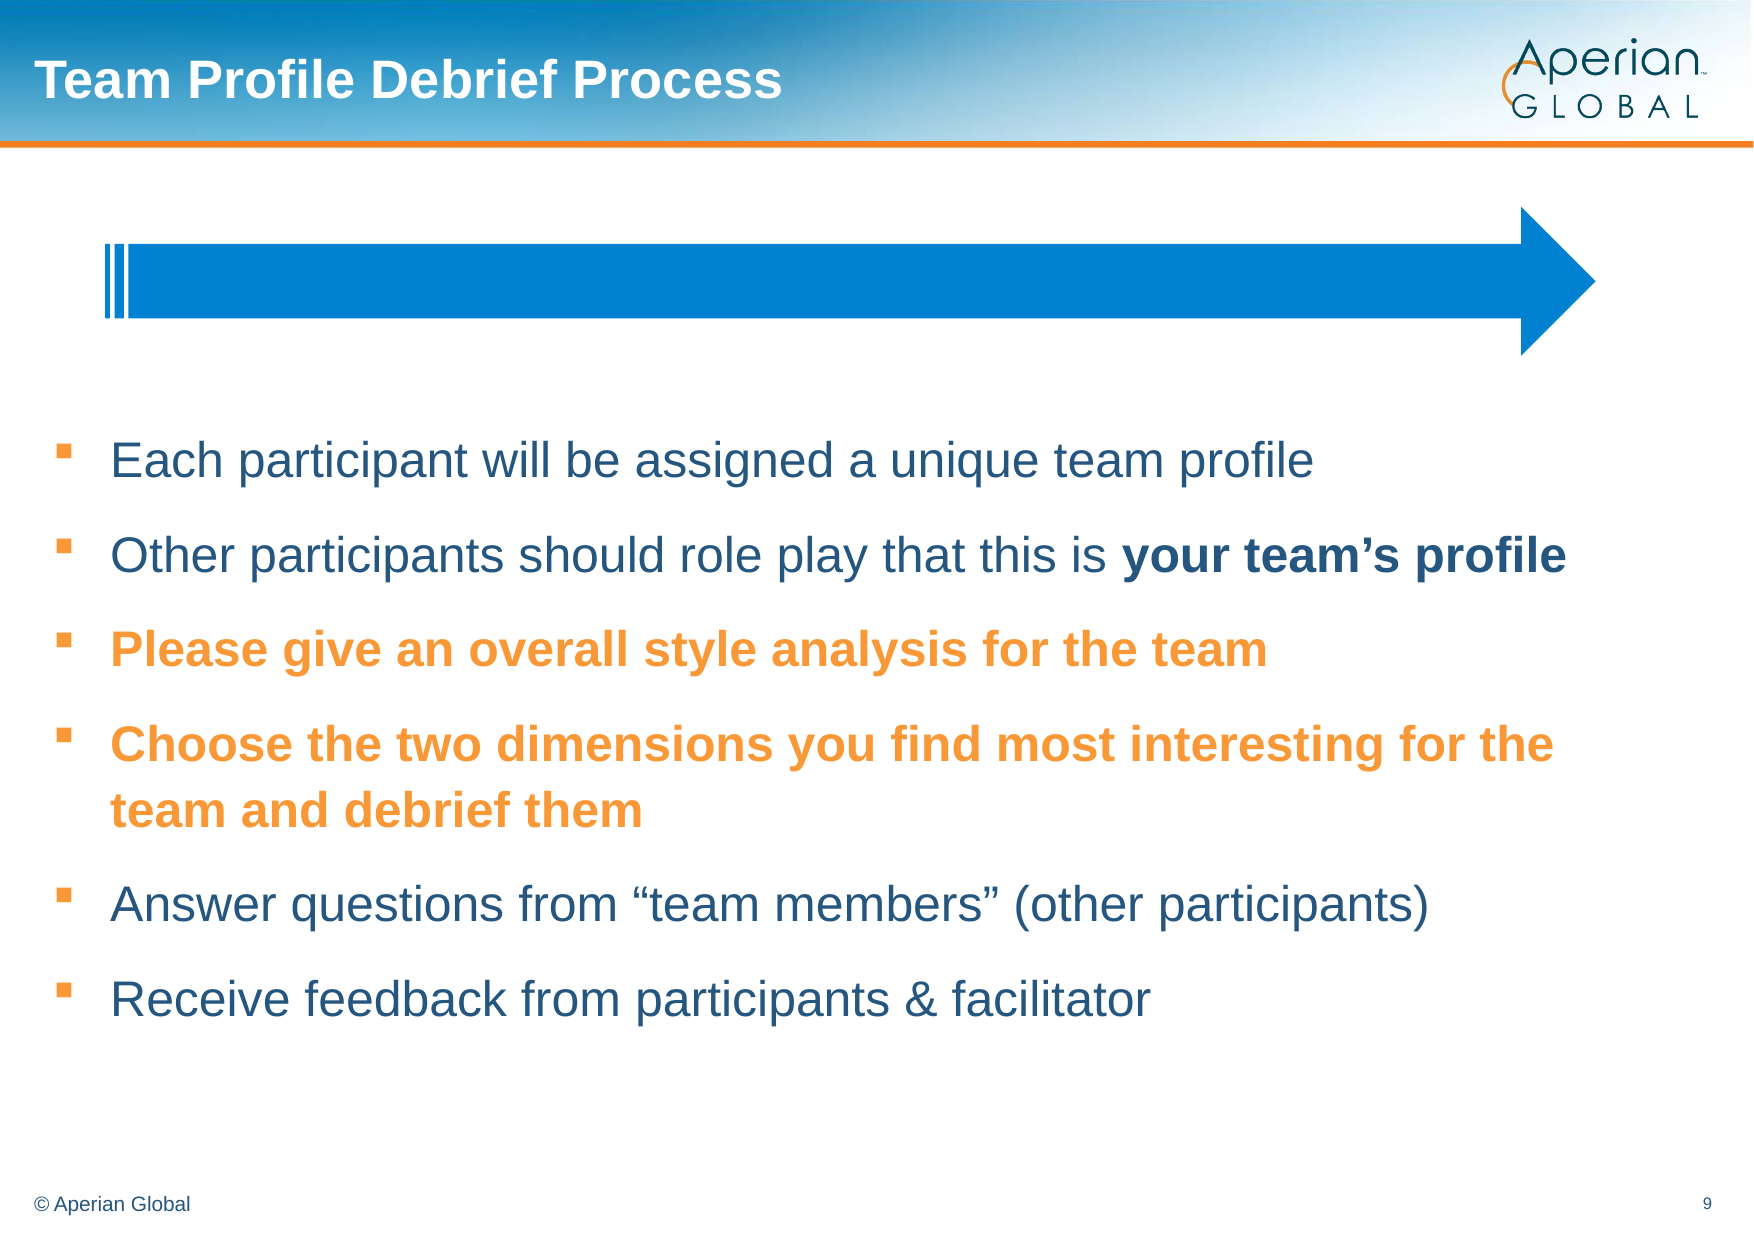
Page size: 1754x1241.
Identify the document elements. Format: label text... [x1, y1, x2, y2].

text_box [114, 243, 124, 319]
picture [0, 0, 1754, 149]
title Team Profile Debrief Process [34, 32, 1415, 128]
list Each participant will be assigned a unique team profile Other participants should role play that this is your team’s profile Please give an overall style analysis for the team Choose the two dimensions you find most interesting for the team and debrief them Answer questions from “team members” (other participants) Receive feedback from participants & facilitator [52, 421, 1684, 1117]
text_box [105, 243, 110, 319]
text_box [128, 206, 1596, 356]
